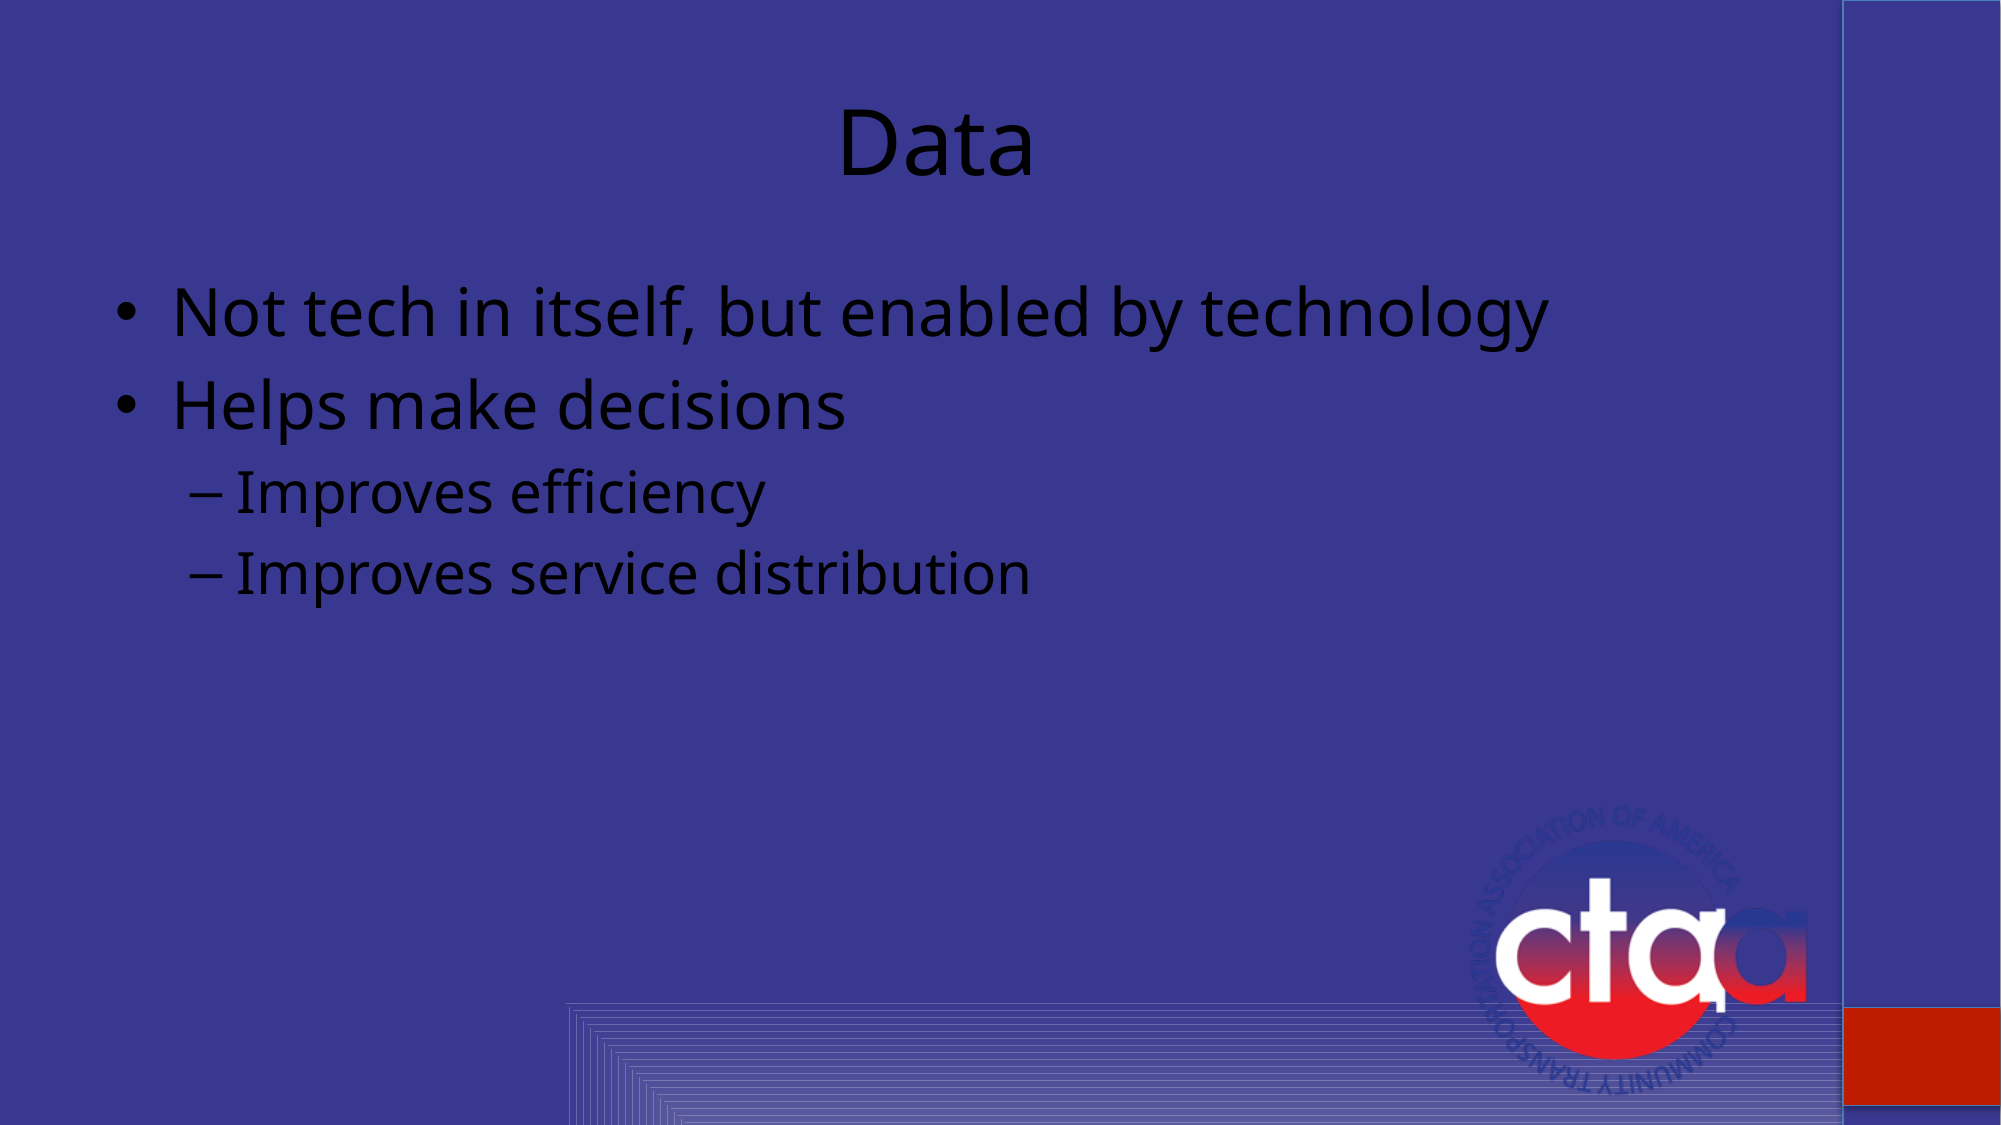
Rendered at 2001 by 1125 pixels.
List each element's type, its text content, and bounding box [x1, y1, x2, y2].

list Not tech in itself, but enabled by technology Helps make decisions Improves efficiency Improves service distribution [99, 262, 1798, 974]
title Data [99, 45, 1798, 233]
picture [1452, 792, 1822, 1106]
